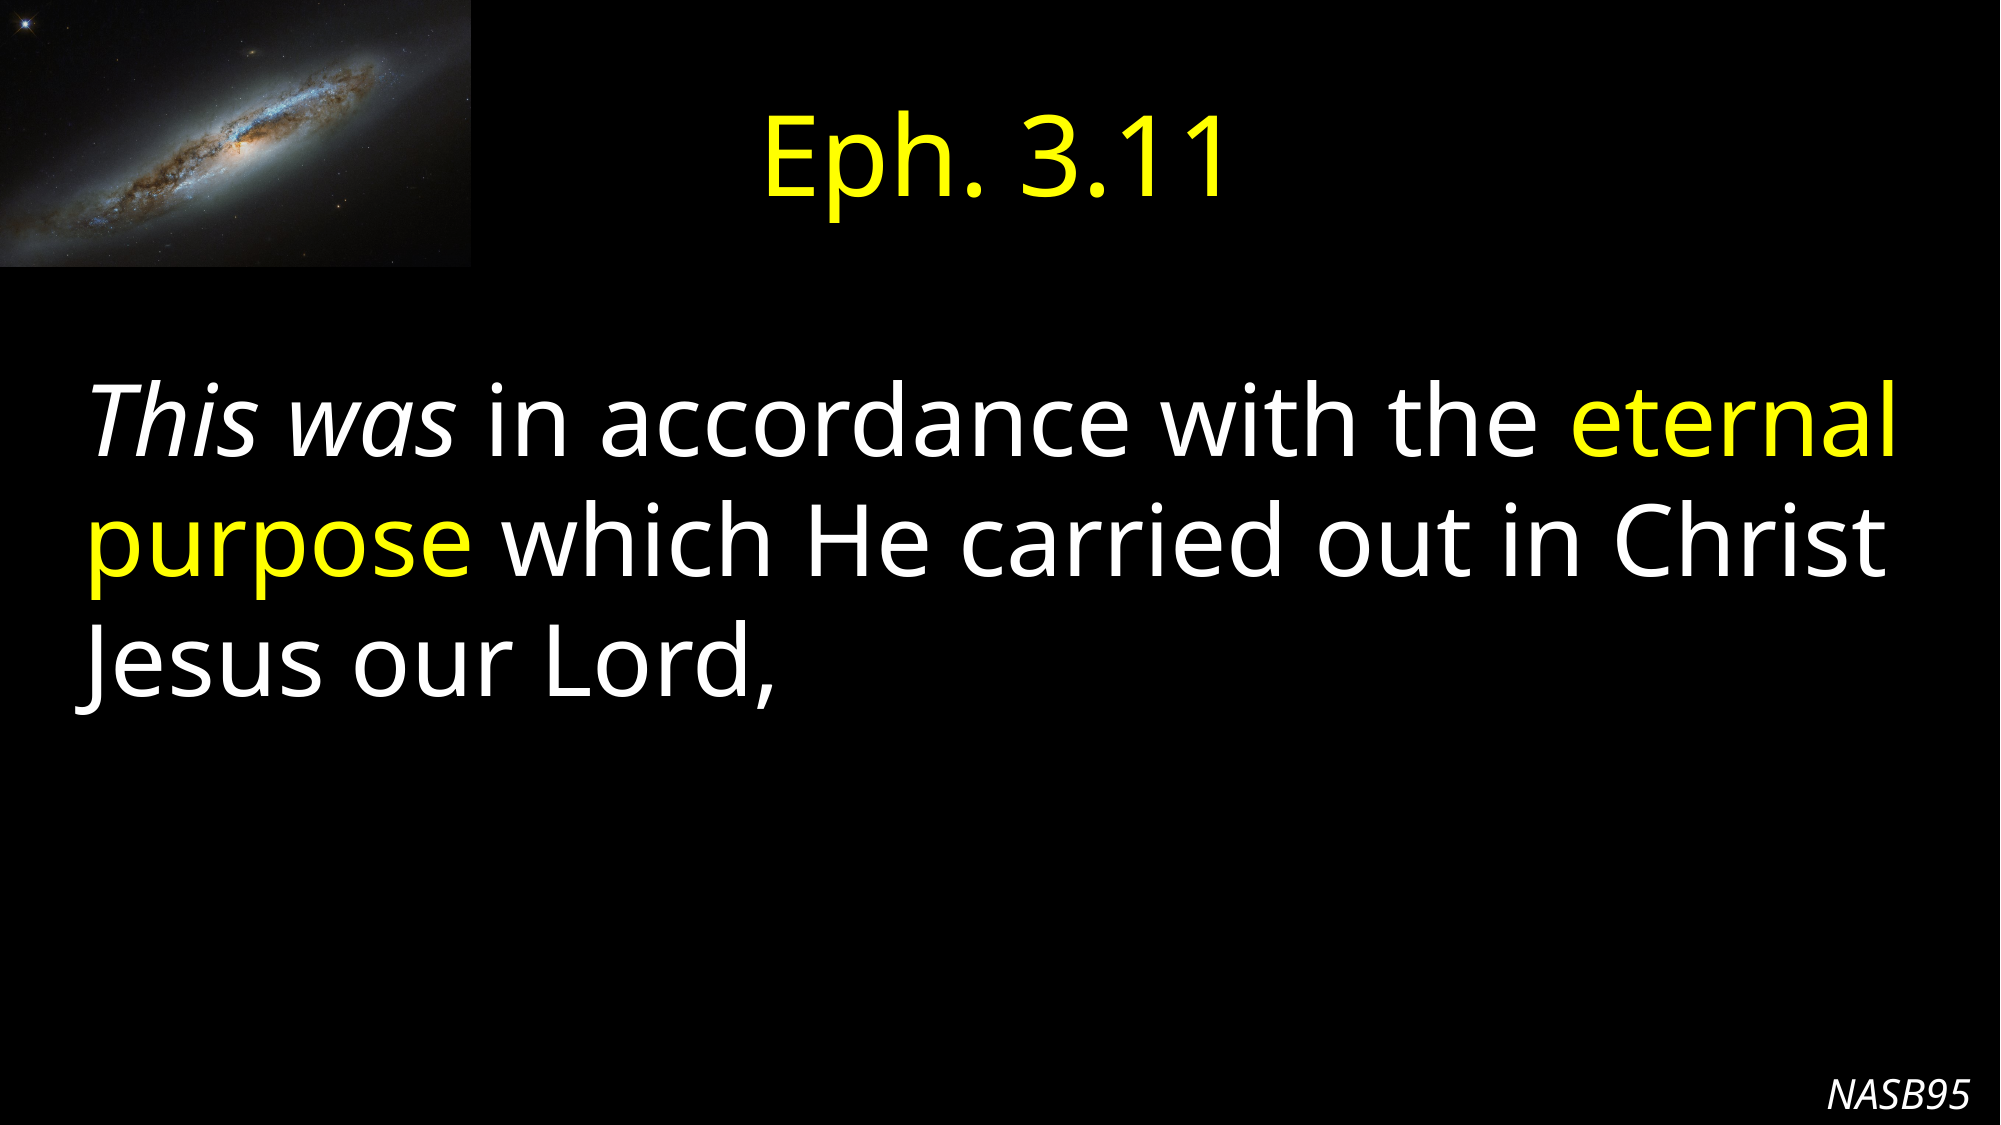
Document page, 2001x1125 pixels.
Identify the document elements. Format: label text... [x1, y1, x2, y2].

text_box NASB95 [1810, 1060, 2000, 1117]
title Eph. 3.11 [474, 57, 1675, 245]
list This was in accordance with the eternal purpose which He carried out in Christ Jesus our Lord, [68, 348, 2000, 1089]
picture [0, 0, 471, 267]
